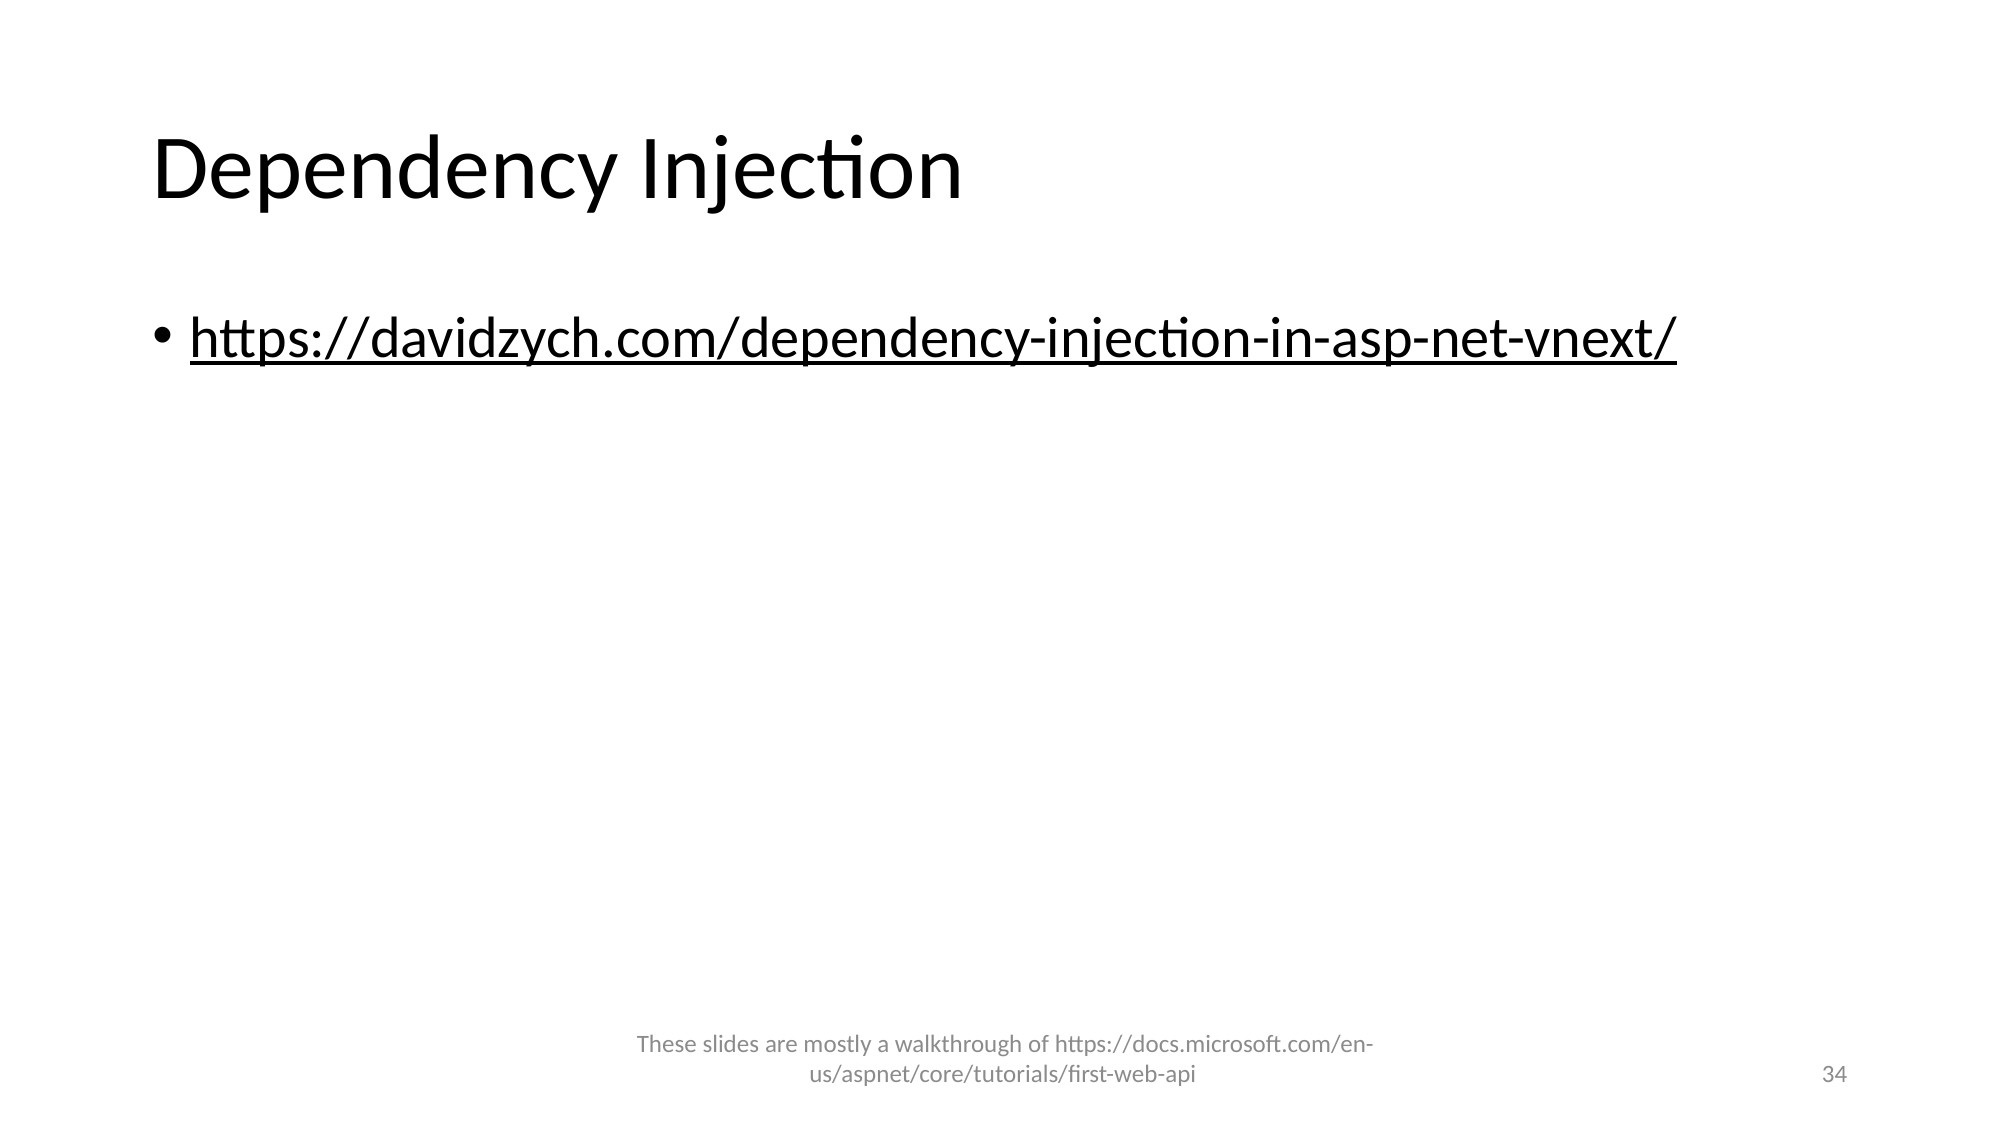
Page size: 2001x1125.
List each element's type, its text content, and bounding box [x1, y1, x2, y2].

slide_number 34 [1413, 1042, 1863, 1103]
title Dependency Injection [137, 59, 1863, 278]
footer These slides are mostly a walkthrough of https://docs.microsoft.com/en-us/aspnet/core/tutorials/first-web-api [600, 1042, 1413, 1103]
list https://davidzych.com/dependency-injection-in-asp-net-vnext/ [137, 299, 1863, 1014]
